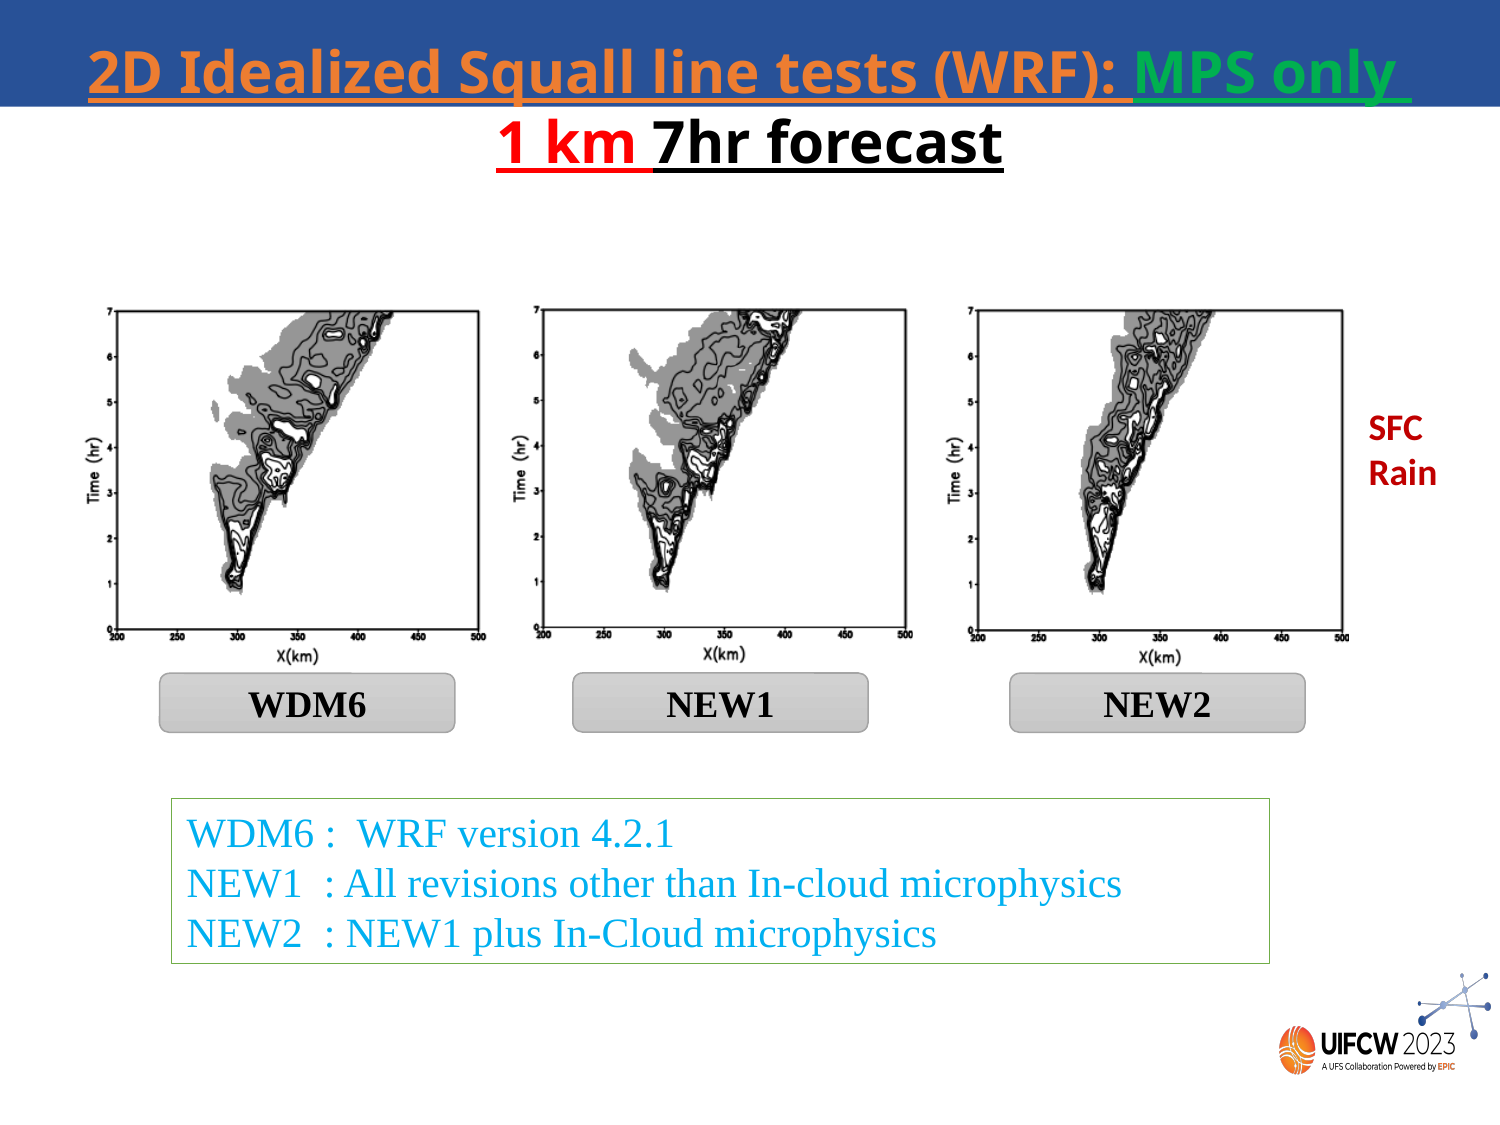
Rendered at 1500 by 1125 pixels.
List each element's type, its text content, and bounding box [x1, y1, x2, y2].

picture [68, 285, 491, 671]
text_box NEW2 [1009, 678, 1306, 733]
text_box WDM6 : WRF version 4.2.1 NEW1 : All revisions other than In-cloud microphysics NEW2 : NEW1 plus In-Cloud microphysics [171, 798, 1270, 964]
text_box 2D Idealized Squall line tests (WRF): MPS only 1 km 7hr forecast [14, 27, 1486, 183]
text_box SFC Rain [1353, 395, 1500, 501]
picture [505, 278, 1349, 681]
text_box WDM6 [159, 678, 455, 733]
text_box NEW1 [572, 689, 869, 733]
picture [1257, 961, 1500, 1091]
